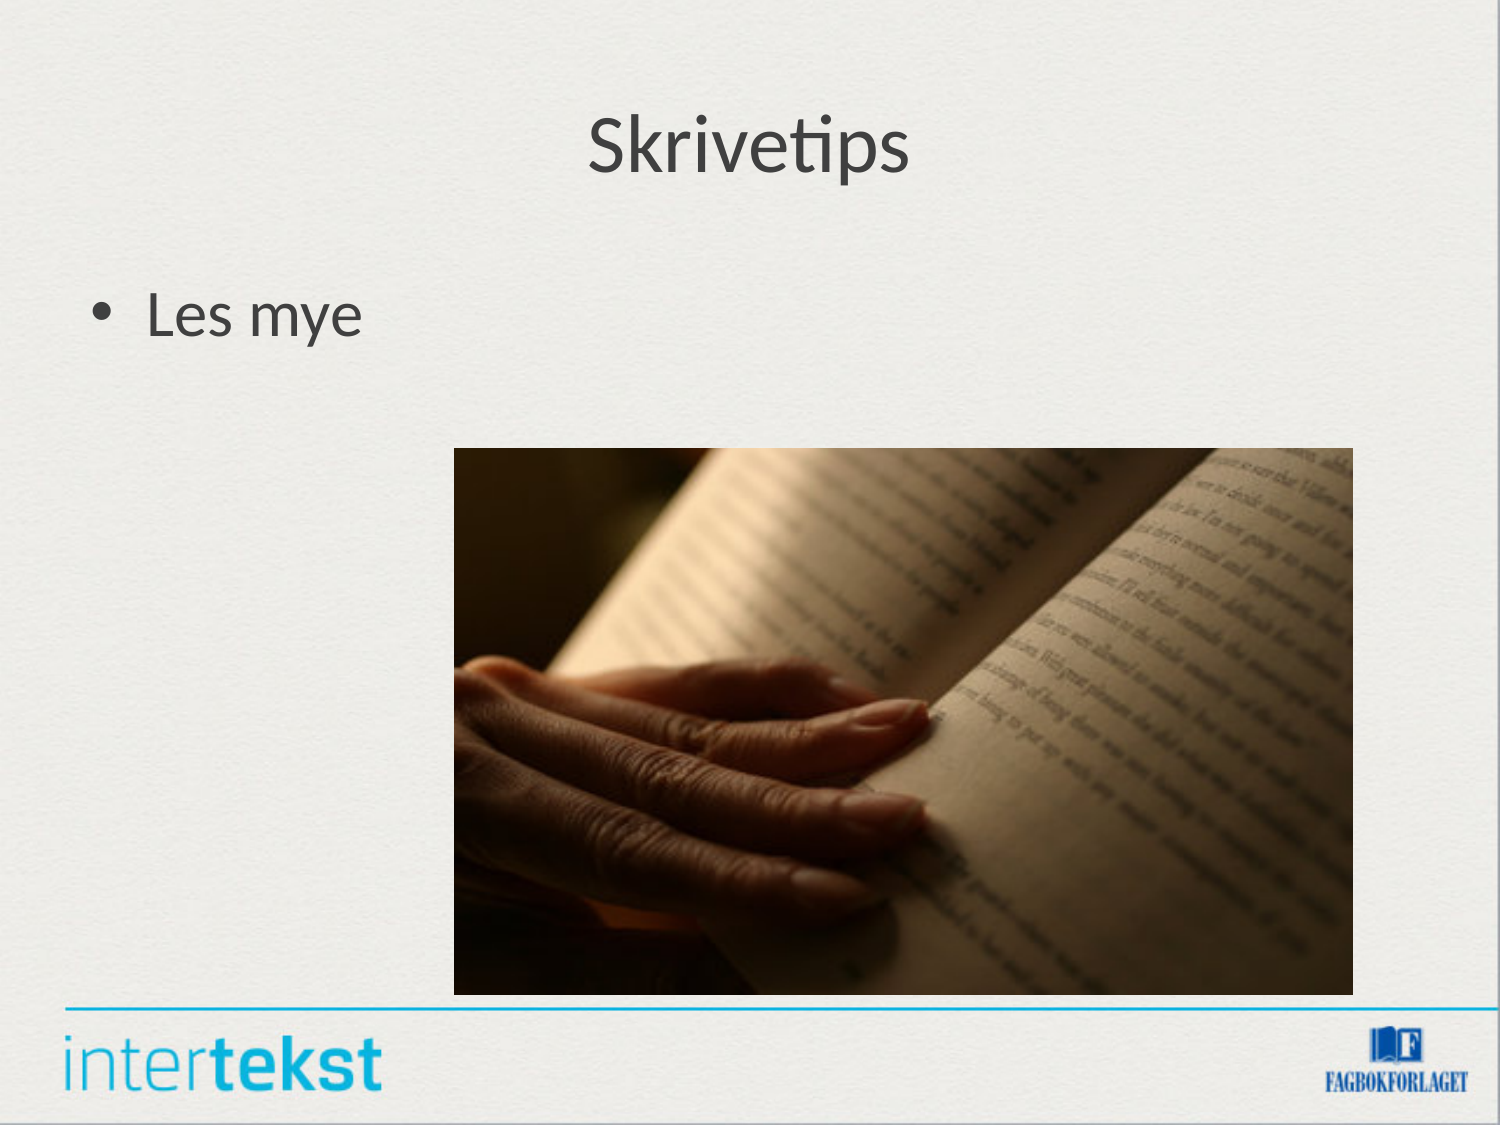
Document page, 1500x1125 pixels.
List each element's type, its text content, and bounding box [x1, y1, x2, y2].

picture [0, 0, 1500, 1125]
title Skrivetips [75, 45, 1425, 233]
list Les mye [75, 262, 1425, 1005]
